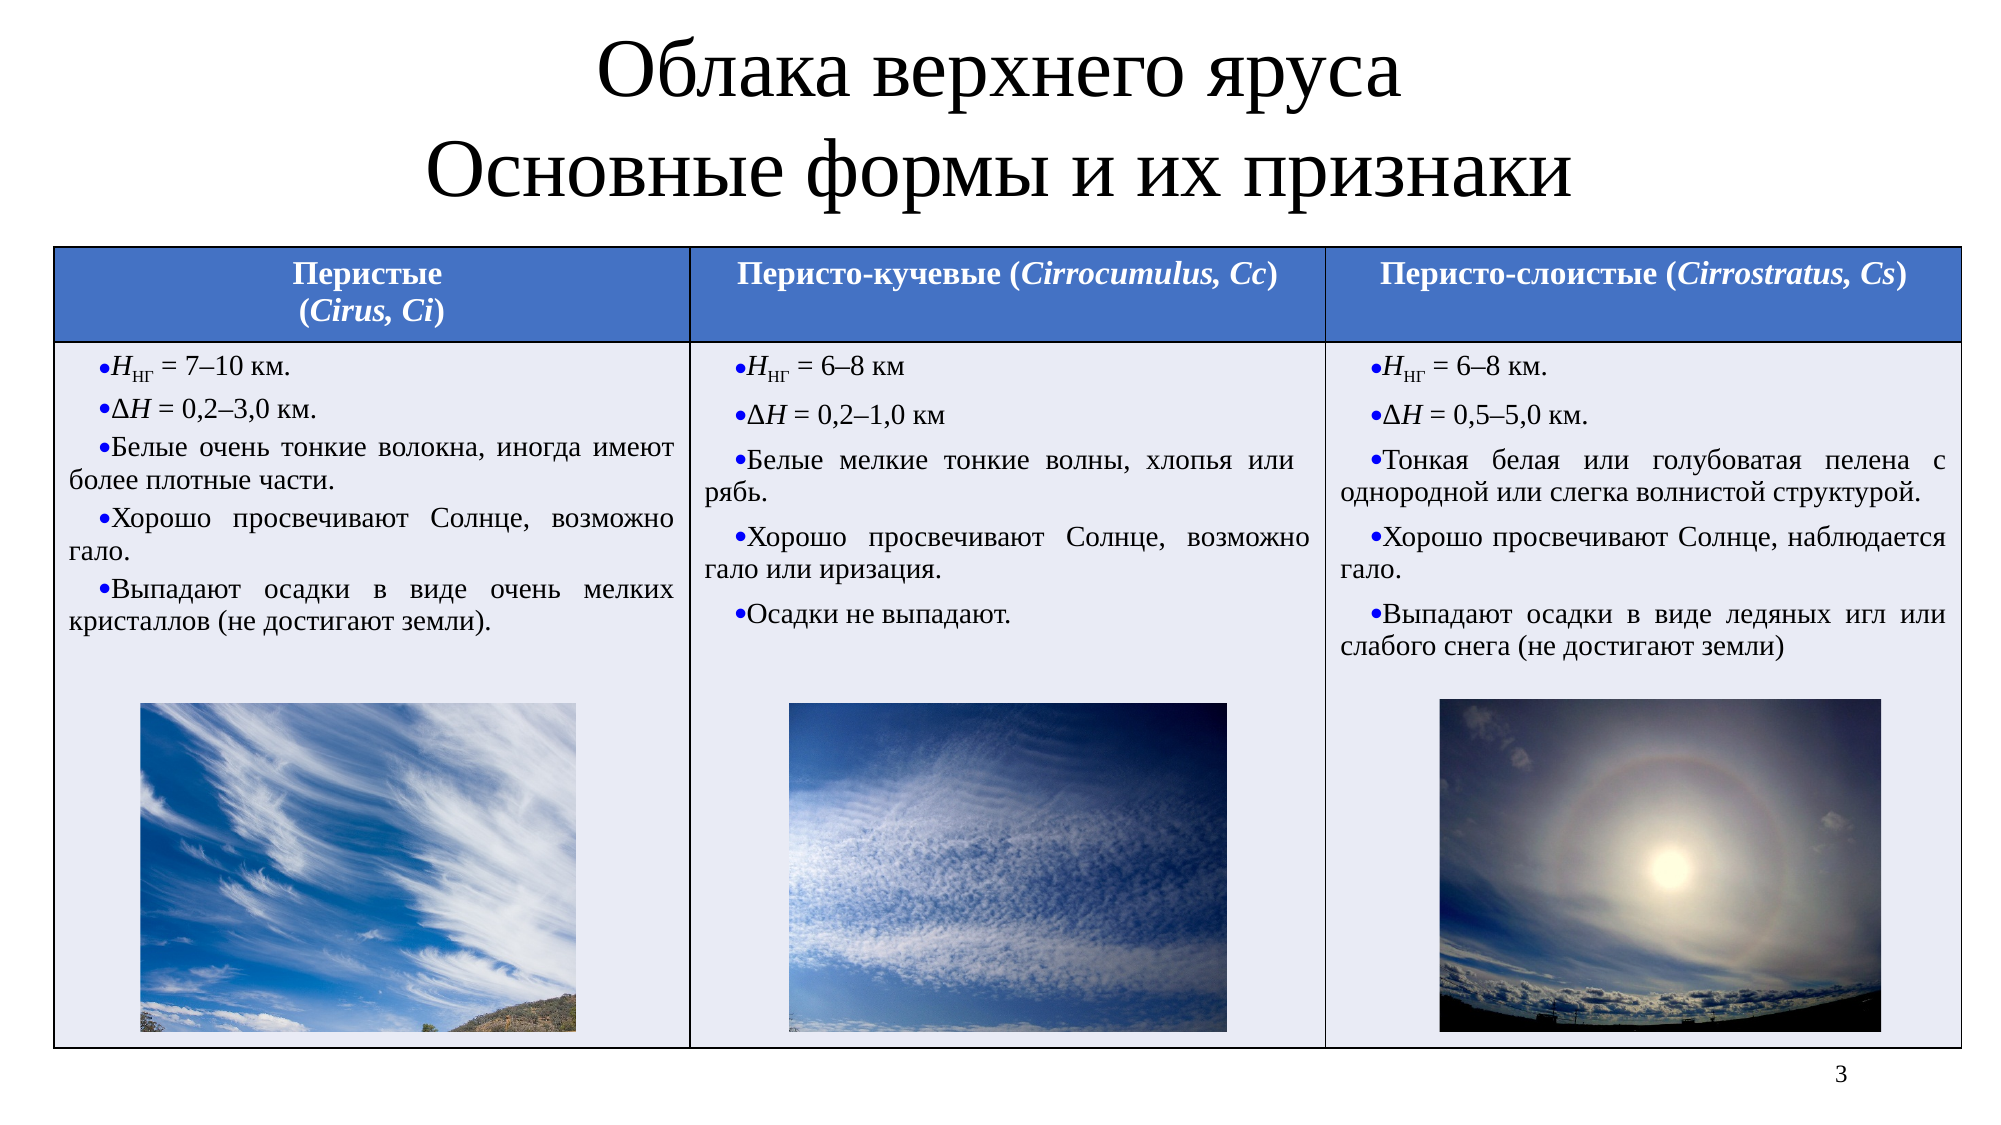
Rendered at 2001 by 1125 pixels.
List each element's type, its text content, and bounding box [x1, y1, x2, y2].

picture [1439, 699, 1882, 1032]
slide_number 3 [1412, 1042, 1863, 1103]
picture [140, 703, 576, 1032]
table_header Перисто-слоистые (Cirrostratus, Cs) [1326, 248, 1961, 341]
table_header Перистые (Cirus, Ci) [55, 248, 689, 341]
text_box Облака верхнего яруса Основные формы и их признаки [291, 5, 1709, 246]
table_cell HНГ = 6‒8 км. ΔH = 0,5‒5,0 км. Тонкая белая или голубоватая пелена с однородной или слегка волнистой структурой. Хорошо просвечивают Солнце, наблюдается гало. Выпадают осадки в виде ледяных игл или слабого снега (не достигают земли) [1326, 343, 1961, 1047]
table_cell HНГ = 7‒10 км. ΔH = 0,2‒3,0 км. Белые очень тонкие волокна, иногда имеют более плотные части. Хорошо просвечивают Солнце, возможно гало. Выпадают осадки в виде очень мелких кристаллов (не достигают земли). [55, 343, 689, 1047]
picture [789, 703, 1227, 1032]
table_cell HНГ = 6‒8 км ΔH = 0,2‒1,0 км Белые мелкие тонкие волны, хлопья или рябь. Хорошо просвечивают Солнце, возможно гало или иризация. Осадки не выпадают. [691, 343, 1325, 1047]
table_header Перисто-кучевые (Cirrocumulus, Cc) [691, 248, 1325, 341]
